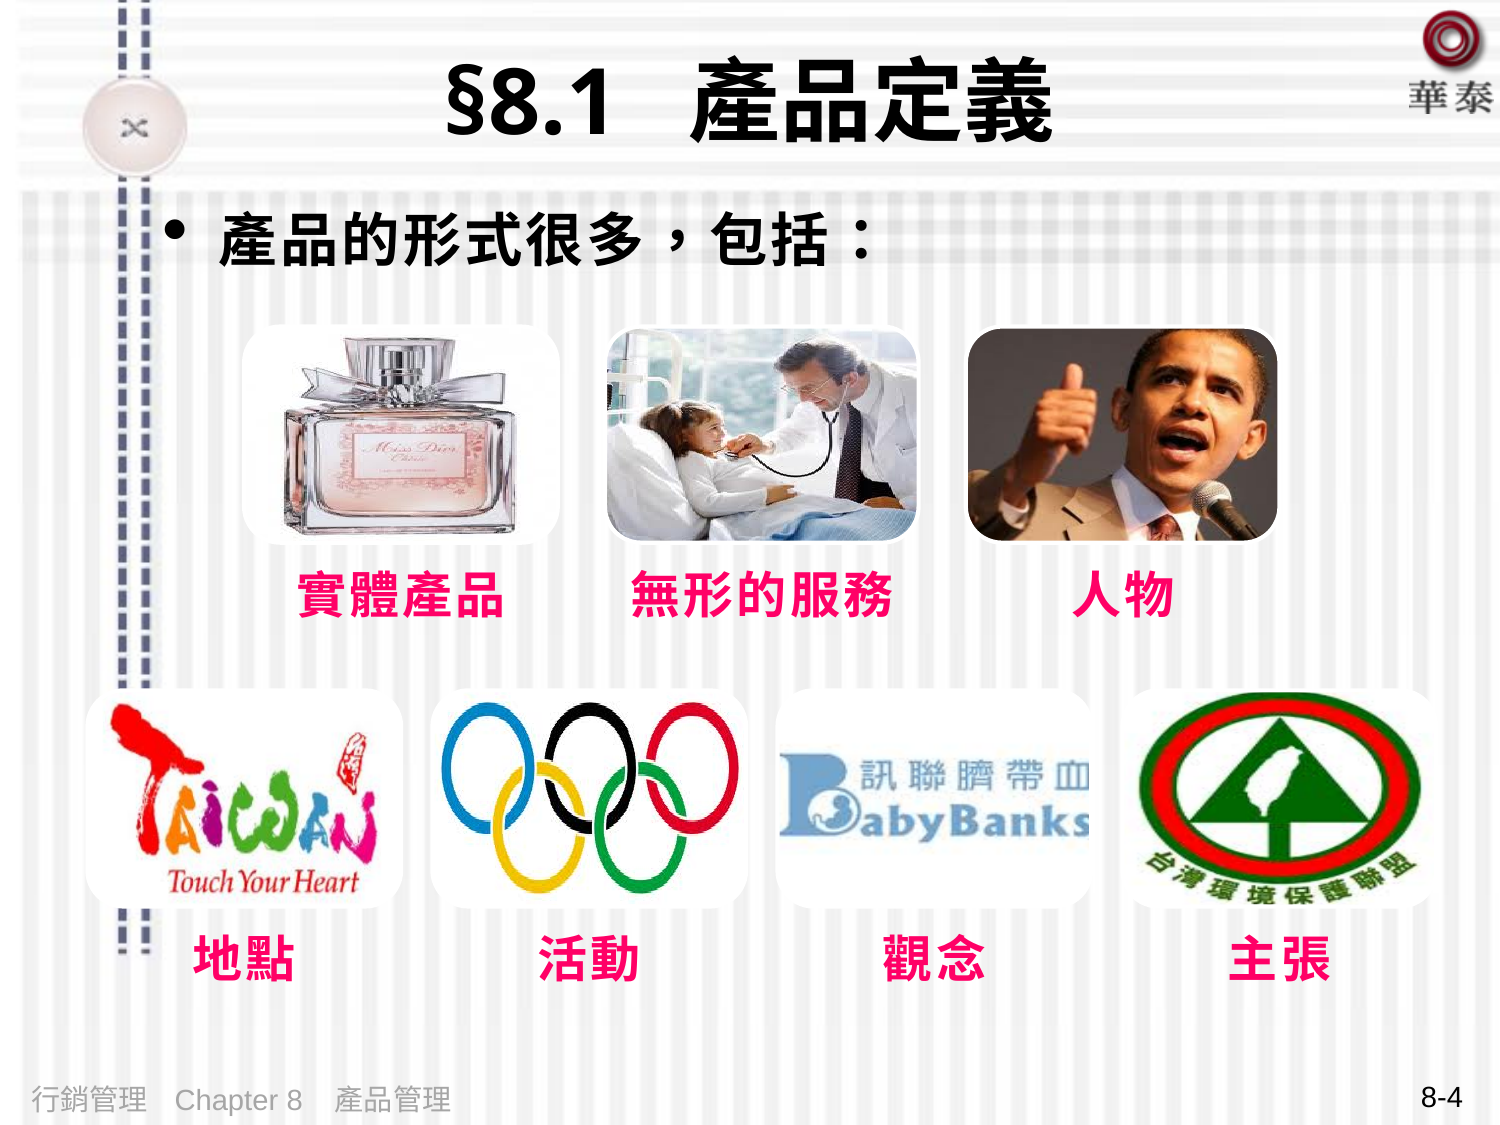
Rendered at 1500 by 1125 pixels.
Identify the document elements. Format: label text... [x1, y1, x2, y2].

picture [0, 0, 1500, 1125]
list 產品的形式很多，包括： [147, 195, 1402, 324]
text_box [76, 326, 1448, 1024]
title §8.1 產品定義 [75, 0, 1425, 197]
slide_number 行銷管理 Chapter 8 產品管理 [16, 1073, 479, 1115]
slide_number 8-4 [1128, 1070, 1479, 1115]
